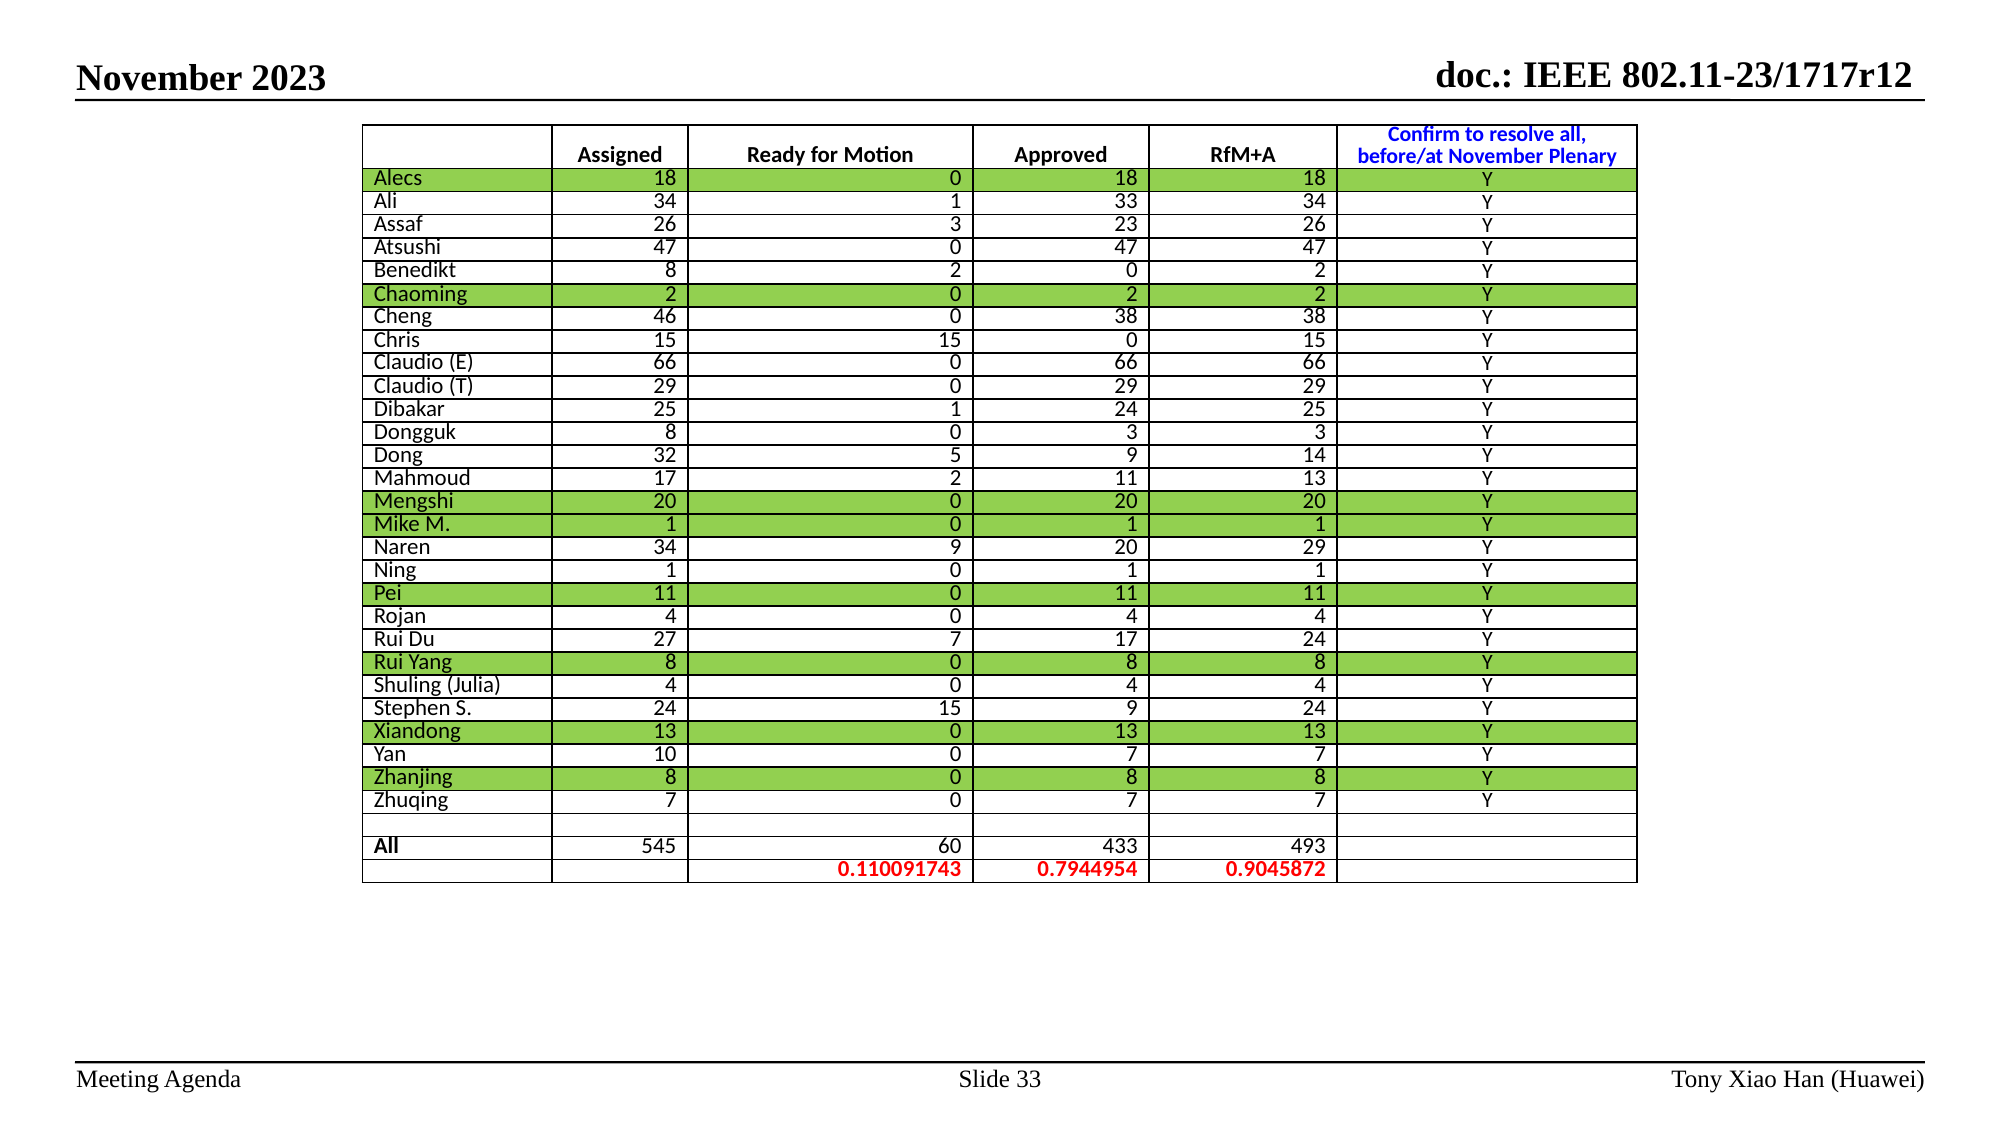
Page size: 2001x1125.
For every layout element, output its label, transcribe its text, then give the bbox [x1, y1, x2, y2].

table_cell Y [1338, 192, 1636, 214]
table_cell Alecs [363, 169, 551, 191]
table_cell 0 [689, 653, 972, 674]
table_cell 15 [689, 699, 972, 720]
table_cell 32 [553, 446, 687, 467]
table_cell 1 [553, 515, 687, 536]
table_cell Y [1338, 446, 1636, 467]
table_header Assigned [553, 126, 687, 168]
table_cell Y [1338, 239, 1636, 260]
table_cell Rui Yang [363, 653, 551, 674]
table_cell 0 [689, 561, 972, 582]
table_cell Y [1338, 308, 1636, 329]
table_cell 34 [553, 538, 687, 559]
table_header Confirm to resolve all, before/at November Plenary [1338, 126, 1636, 168]
table_cell Y [1338, 331, 1636, 352]
table_cell 1 [974, 515, 1148, 536]
table_cell 47 [1150, 239, 1336, 260]
table_cell 8 [1150, 653, 1336, 674]
table_cell 545 [553, 837, 687, 859]
table_cell 3 [974, 423, 1148, 444]
table_cell 9 [689, 538, 972, 559]
table_cell Mahmoud [363, 469, 551, 490]
table_cell 24 [974, 400, 1148, 421]
table_cell 29 [974, 377, 1148, 398]
table_cell 23 [974, 215, 1148, 237]
table_cell 2 [974, 285, 1148, 306]
table_cell 17 [974, 630, 1148, 651]
table_cell 13 [1150, 722, 1336, 743]
table_cell Ning [363, 561, 551, 582]
table_cell 38 [974, 308, 1148, 329]
table_cell 1 [1150, 515, 1336, 536]
table_cell 0 [689, 169, 972, 191]
table_cell Atsushi [363, 239, 551, 260]
table_cell 18 [553, 169, 687, 191]
table_cell 1 [689, 192, 972, 214]
table_cell 8 [553, 262, 687, 283]
table_cell 34 [1150, 192, 1336, 214]
table_cell 4 [974, 607, 1148, 628]
table_cell 11 [553, 584, 687, 605]
table_cell 20 [1150, 492, 1336, 513]
table_cell [1338, 860, 1636, 882]
table_cell 20 [974, 538, 1148, 559]
table_cell 17 [553, 469, 687, 490]
table_cell [1338, 837, 1636, 859]
table_header Ready for Motion [689, 126, 972, 168]
table_cell Claudio (E) [363, 354, 551, 375]
table_cell 47 [553, 239, 687, 260]
table_cell 60 [689, 837, 972, 859]
table_cell Y [1338, 400, 1636, 421]
table_cell 47 [974, 239, 1148, 260]
table_cell 33 [974, 192, 1148, 214]
table_cell Rui Du [363, 630, 551, 651]
table_cell 0 [689, 584, 972, 605]
table_cell 4 [553, 607, 687, 628]
table_cell 11 [974, 584, 1148, 605]
table_cell Y [1338, 722, 1636, 743]
table_cell Yan [363, 745, 551, 766]
table_cell Y [1338, 768, 1636, 790]
table_cell 4 [1150, 607, 1336, 628]
table_header Approved [974, 126, 1148, 168]
table_cell 7 [553, 791, 687, 813]
table_cell 0 [689, 308, 972, 329]
table_cell 66 [1150, 354, 1336, 375]
table_cell Dong [363, 446, 551, 467]
table_cell [1338, 814, 1636, 836]
table_cell 1 [974, 561, 1148, 582]
table_header [363, 126, 551, 168]
table_cell 2 [553, 285, 687, 306]
table_cell 18 [1150, 169, 1336, 191]
table_cell 11 [974, 469, 1148, 490]
table_cell Mike M. [363, 515, 551, 536]
table_cell 0 [689, 515, 972, 536]
table_cell 1 [1150, 561, 1336, 582]
table_cell Y [1338, 538, 1636, 559]
table_cell Y [1338, 515, 1636, 536]
table_cell 8 [553, 653, 687, 674]
table_cell 0 [974, 331, 1148, 352]
table_cell 4 [553, 676, 687, 697]
table_cell Y [1338, 561, 1636, 582]
table_cell Y [1338, 630, 1636, 651]
table_cell 4 [1150, 676, 1336, 697]
table_cell 66 [974, 354, 1148, 375]
table_cell 29 [1150, 538, 1336, 559]
table_cell 29 [1150, 377, 1336, 398]
table_cell 8 [553, 768, 687, 790]
table_cell 66 [553, 354, 687, 375]
table_cell 0 [974, 262, 1148, 283]
table_cell Dongguk [363, 423, 551, 444]
table_cell 15 [553, 331, 687, 352]
table_cell 493 [1150, 837, 1336, 859]
table_cell Y [1338, 607, 1636, 628]
table_cell 0 [689, 492, 972, 513]
table_cell 34 [553, 192, 687, 214]
table_cell Pei [363, 584, 551, 605]
table_cell Y [1338, 791, 1636, 813]
table_cell 0 [689, 377, 972, 398]
table_cell 24 [1150, 699, 1336, 720]
table_cell 7 [1150, 745, 1336, 766]
table_cell [974, 814, 1148, 836]
table_cell 25 [553, 400, 687, 421]
table_cell Chaoming [363, 285, 551, 306]
table_cell 26 [1150, 215, 1336, 237]
table_cell 1 [553, 561, 687, 582]
table_cell 0 [689, 239, 972, 260]
table_cell 25 [1150, 400, 1336, 421]
table_cell 0.110091743 [689, 860, 972, 882]
table_cell 13 [1150, 469, 1336, 490]
table_cell 0 [689, 722, 972, 743]
table_cell Claudio (T) [363, 377, 551, 398]
table_cell [1150, 814, 1336, 836]
table_cell Y [1338, 377, 1636, 398]
table_cell Y [1338, 745, 1636, 766]
table_cell 0 [689, 607, 972, 628]
table_cell 24 [1150, 630, 1336, 651]
table_cell Cheng [363, 308, 551, 329]
table_cell Assaf [363, 215, 551, 237]
table_cell 3 [1150, 423, 1336, 444]
table_cell 0.7944954 [974, 860, 1148, 882]
table_cell 10 [553, 745, 687, 766]
table_cell All [363, 837, 551, 859]
table_cell 0 [689, 354, 972, 375]
table_cell Ali [363, 192, 551, 214]
table_cell 18 [974, 169, 1148, 191]
table_cell 0 [689, 285, 972, 306]
table_cell 20 [553, 492, 687, 513]
table_cell 8 [1150, 768, 1336, 790]
table_cell 2 [1150, 285, 1336, 306]
table_cell 7 [1150, 791, 1336, 813]
table_cell Y [1338, 653, 1636, 674]
table_cell 3 [689, 215, 972, 237]
table_cell Mengshi [363, 492, 551, 513]
table_cell 27 [553, 630, 687, 651]
table_cell [363, 814, 551, 836]
table_cell 5 [689, 446, 972, 467]
table_cell 0 [689, 676, 972, 697]
table_cell 24 [553, 699, 687, 720]
table_cell Y [1338, 699, 1636, 720]
table_cell 8 [974, 768, 1148, 790]
table_cell 9 [974, 446, 1148, 467]
table_cell 0 [689, 768, 972, 790]
table_cell Y [1338, 285, 1636, 306]
table_cell 0 [689, 791, 972, 813]
table_cell 1 [689, 400, 972, 421]
table_cell 8 [974, 653, 1148, 674]
table_cell 29 [553, 377, 687, 398]
table_cell 0 [689, 423, 972, 444]
table_cell 4 [974, 676, 1148, 697]
table_cell Naren [363, 538, 551, 559]
table_cell 7 [689, 630, 972, 651]
table_cell 8 [553, 423, 687, 444]
table_cell 2 [1150, 262, 1336, 283]
table_cell Y [1338, 676, 1636, 697]
table_cell Zhanjing [363, 768, 551, 790]
table_cell [553, 860, 687, 882]
table_cell Y [1338, 423, 1636, 444]
table_cell Y [1338, 492, 1636, 513]
table_cell Dibakar [363, 400, 551, 421]
table_cell Rojan [363, 607, 551, 628]
table_cell Xiandong [363, 722, 551, 743]
table_cell Y [1338, 169, 1636, 191]
table_cell 9 [974, 699, 1148, 720]
table_cell 11 [1150, 584, 1336, 605]
table_cell 15 [1150, 331, 1336, 352]
table_cell Benedikt [363, 262, 551, 283]
table_cell 0.9045872 [1150, 860, 1336, 882]
table_cell 2 [689, 469, 972, 490]
table_cell 14 [1150, 446, 1336, 467]
table_cell Zhuqing [363, 791, 551, 813]
table_cell 38 [1150, 308, 1336, 329]
table_cell Shuling (Julia) [363, 676, 551, 697]
table_cell Y [1338, 215, 1636, 237]
table_cell 13 [553, 722, 687, 743]
table_cell Y [1338, 469, 1636, 490]
table_cell 433 [974, 837, 1148, 859]
table_cell [689, 814, 972, 836]
table_cell 20 [974, 492, 1148, 513]
table_cell 0 [689, 745, 972, 766]
table_cell [363, 860, 551, 882]
table_cell Stephen S. [363, 699, 551, 720]
table_cell Y [1338, 584, 1636, 605]
table_cell 46 [553, 308, 687, 329]
table_cell 7 [974, 791, 1148, 813]
table_cell 2 [689, 262, 972, 283]
table_cell 15 [689, 331, 972, 352]
table_cell Y [1338, 262, 1636, 283]
table_cell [553, 814, 687, 836]
table_cell 13 [974, 722, 1148, 743]
table_cell 26 [553, 215, 687, 237]
table_cell Chris [363, 331, 551, 352]
table_cell Y [1338, 354, 1636, 375]
table_cell 7 [974, 745, 1148, 766]
table_header RfM+A [1150, 126, 1336, 168]
